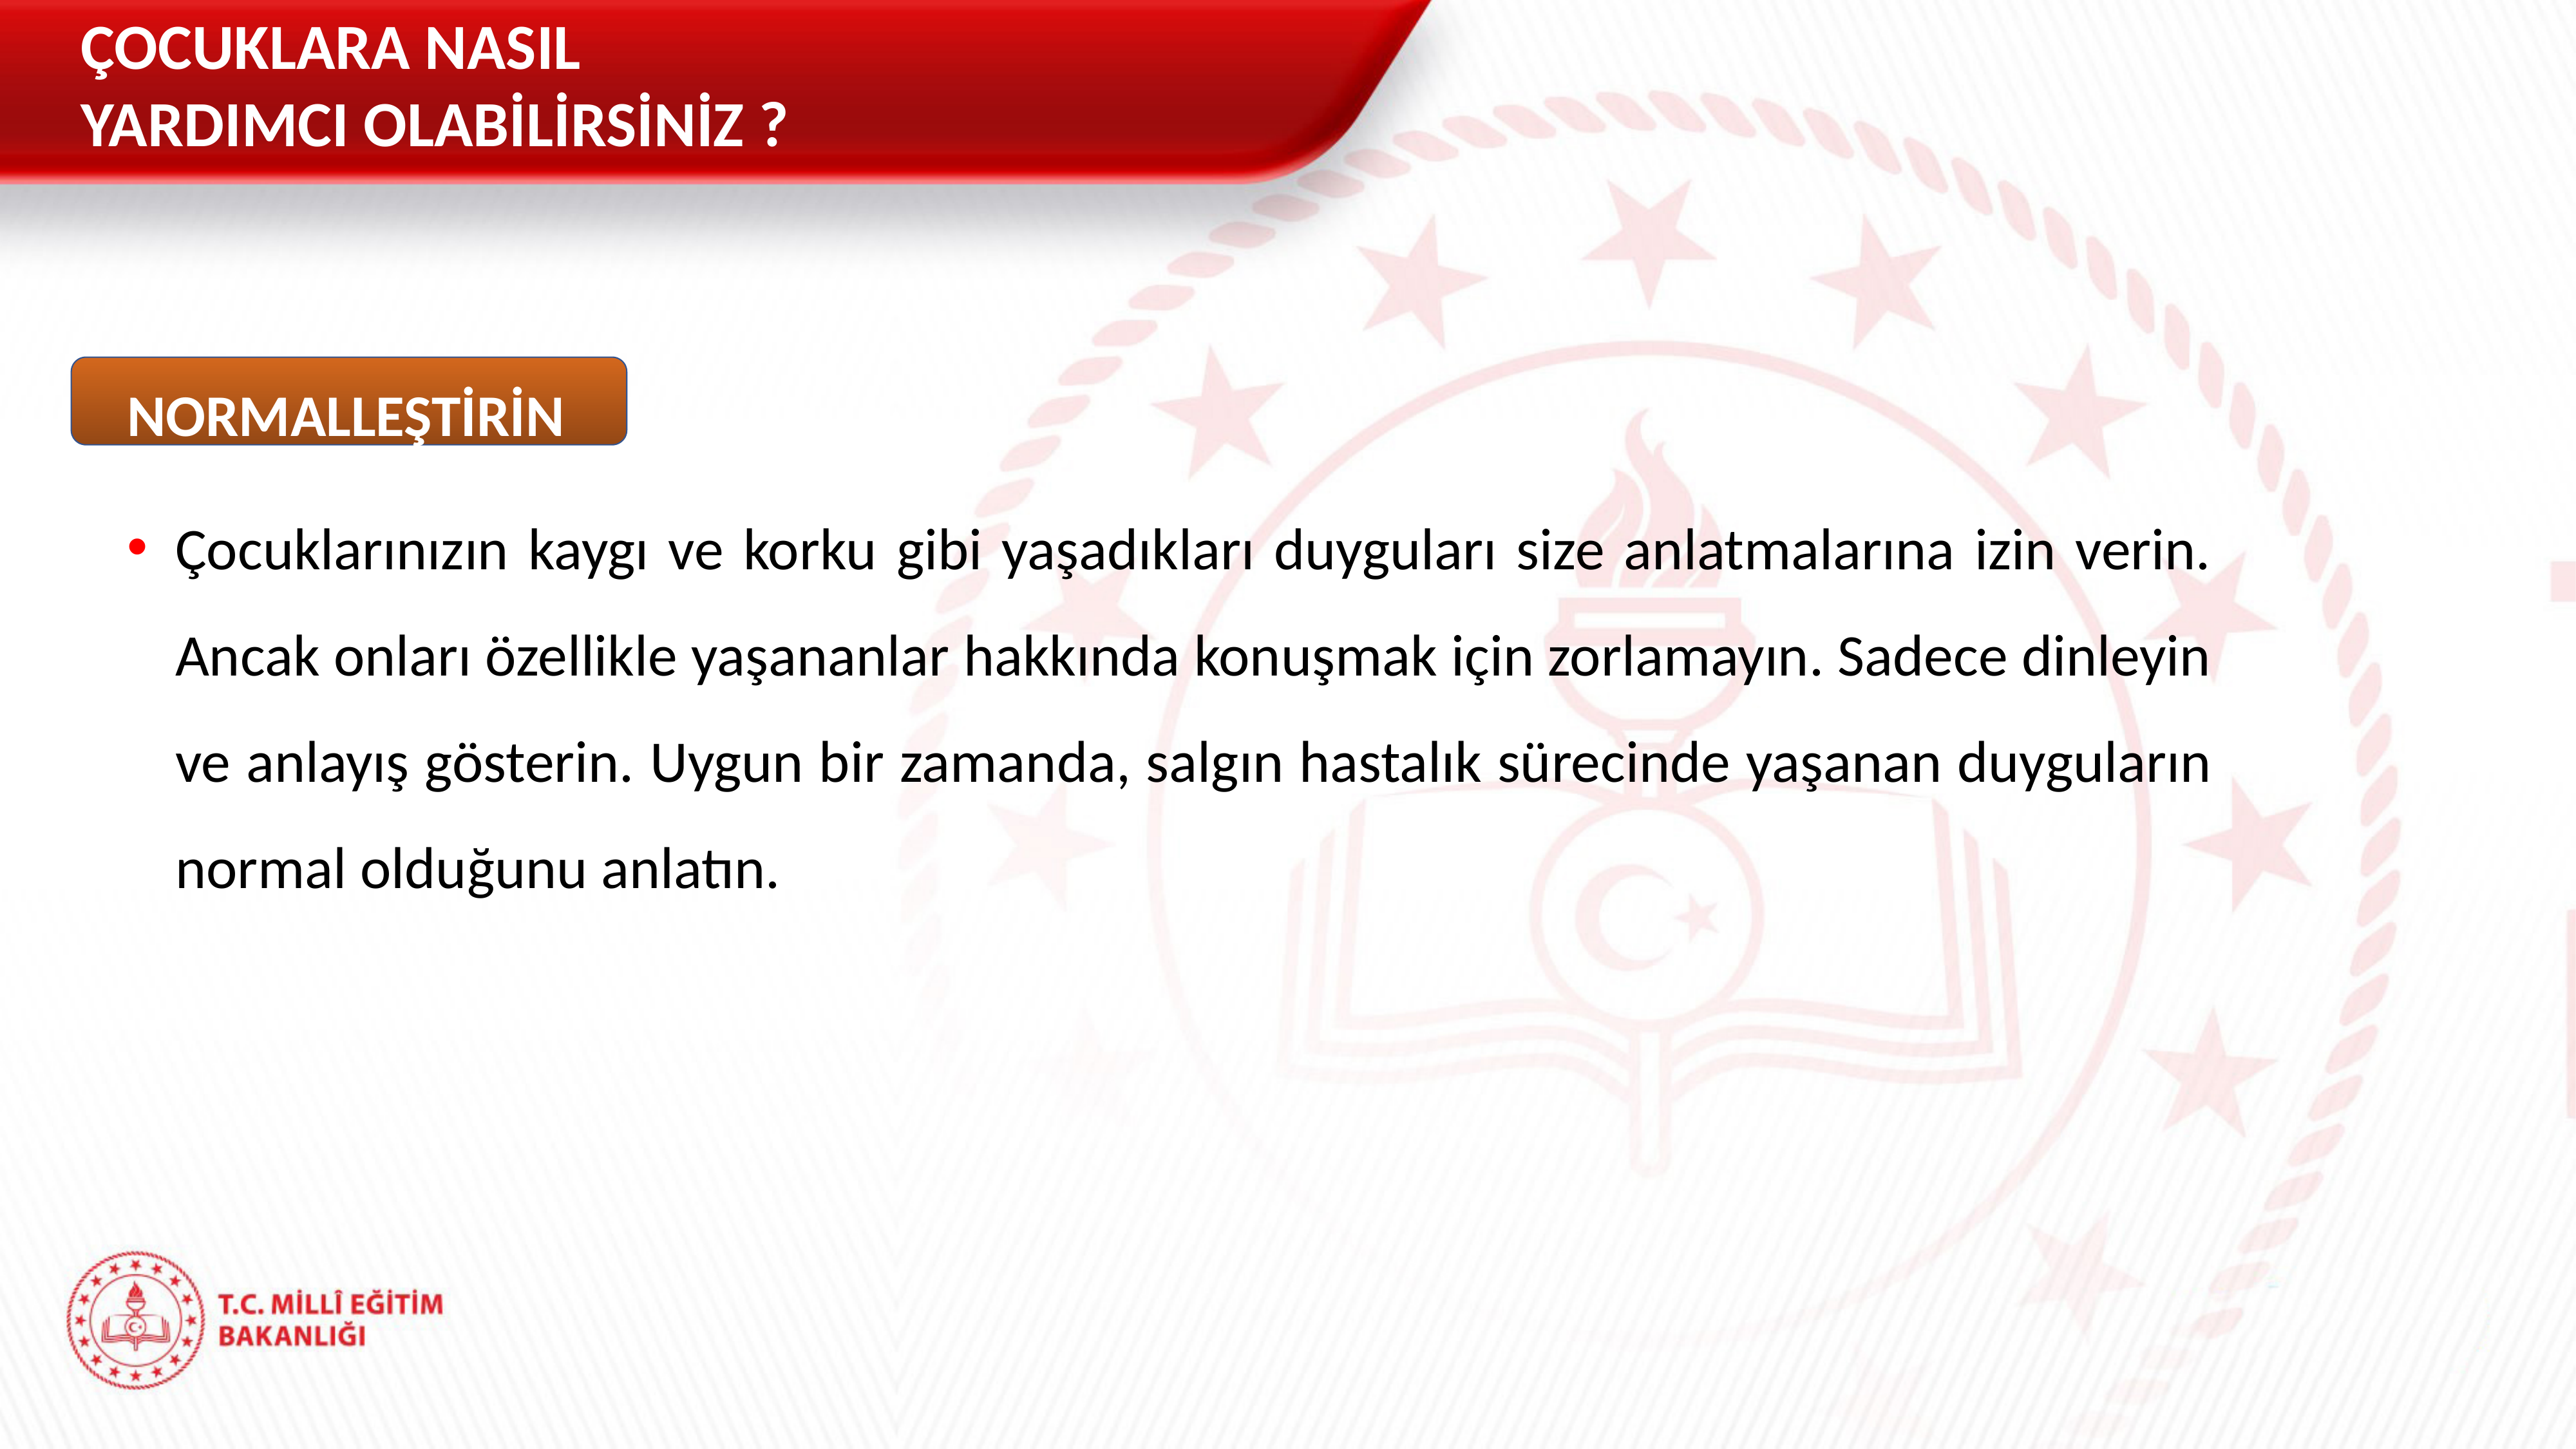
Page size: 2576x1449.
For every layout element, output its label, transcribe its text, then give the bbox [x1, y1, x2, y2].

picture [0, 0, 2576, 1449]
text_box [70, 356, 117, 446]
text_box NORMALLEŞTİRİN Çocuklarınızın kaygı ve korku gibi yaşadıkları duyguları size anlatmalarına izin verin. Ancak onları özellikle yaşananlar hakkında konuşmak için zorlamayın. Sadece dinleyin ve anlayış gösterin. Uygun bir zamanda, salgın hastalık sürecinde yaşanan duyguların normal olduğunu anlatın. [117, 337, 2224, 1227]
text_box ÇOCUKLARA NASIL YARDIMCI OLABİLİRSİNİZ ? [71, 0, 848, 164]
